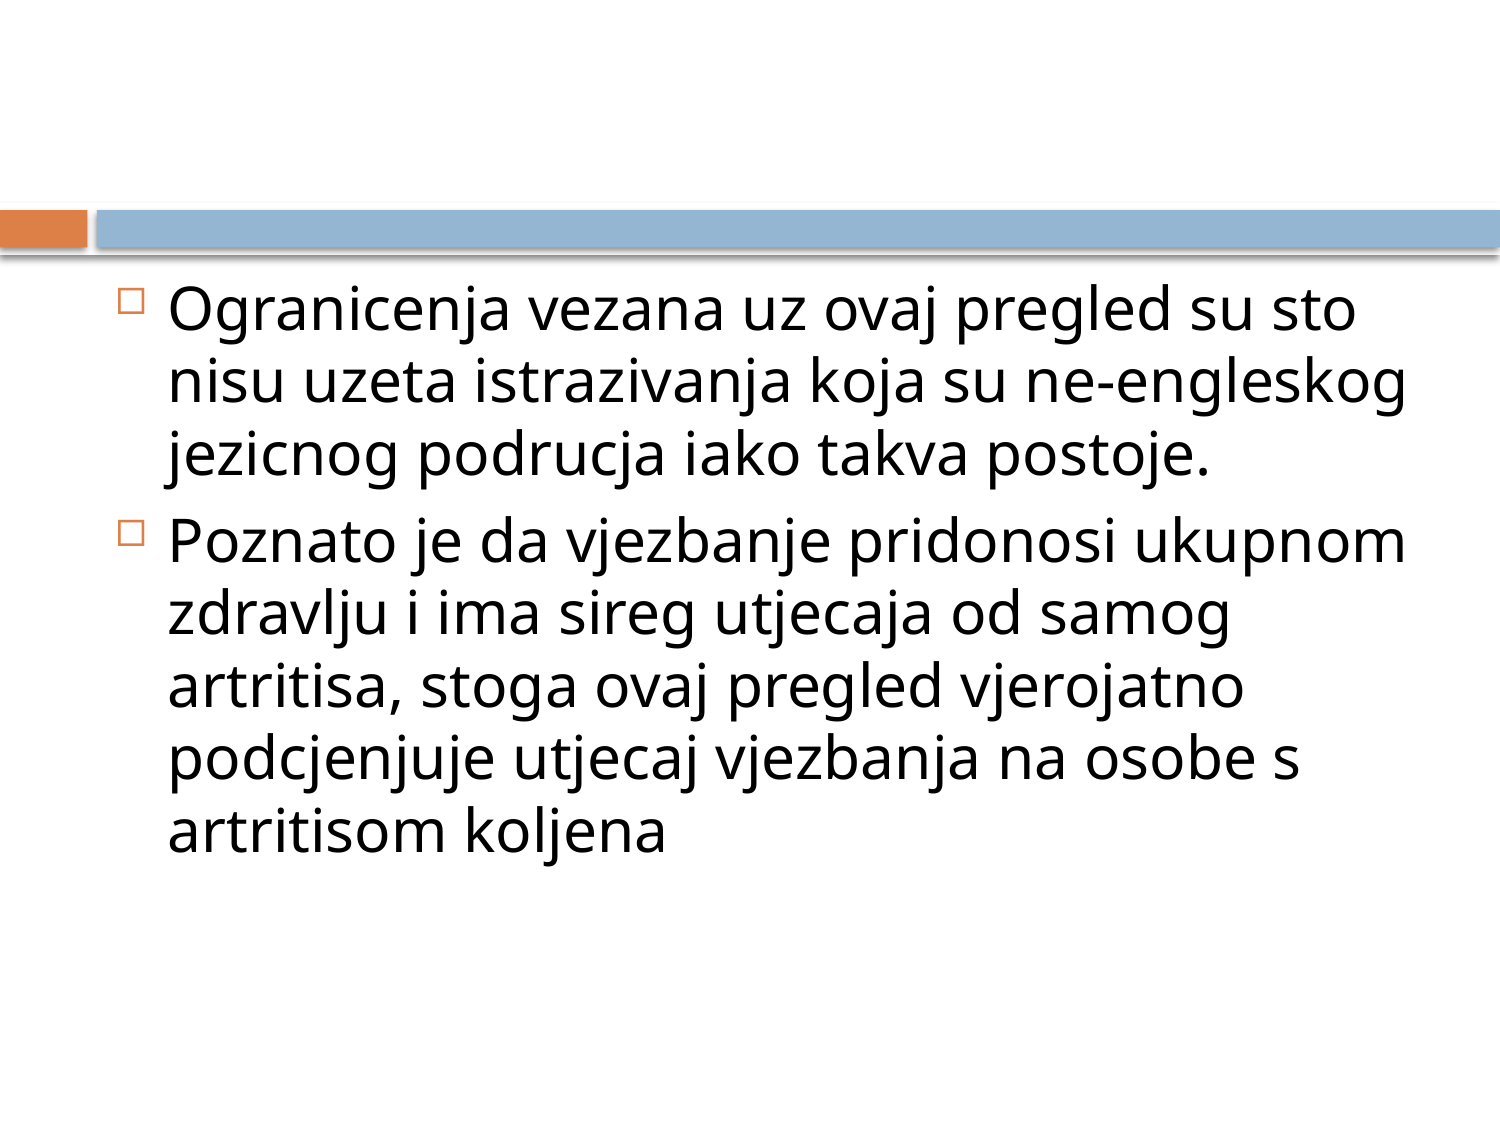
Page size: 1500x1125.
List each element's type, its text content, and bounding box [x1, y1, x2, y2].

list Ogranicenja vezana uz ovaj pregled su sto nisu uzeta istrazivanja koja su ne-engleskog jezicnog podrucja iako takva postoje. Poznato je da vjezbanje pridonosi ukupnom zdravlju i ima sireg utjecaja od samog artritisa, stoga ovaj pregled vjerojatno podcjenjuje utjecaj vjezbanja na osobe s artritisom koljena [100, 262, 1438, 1000]
